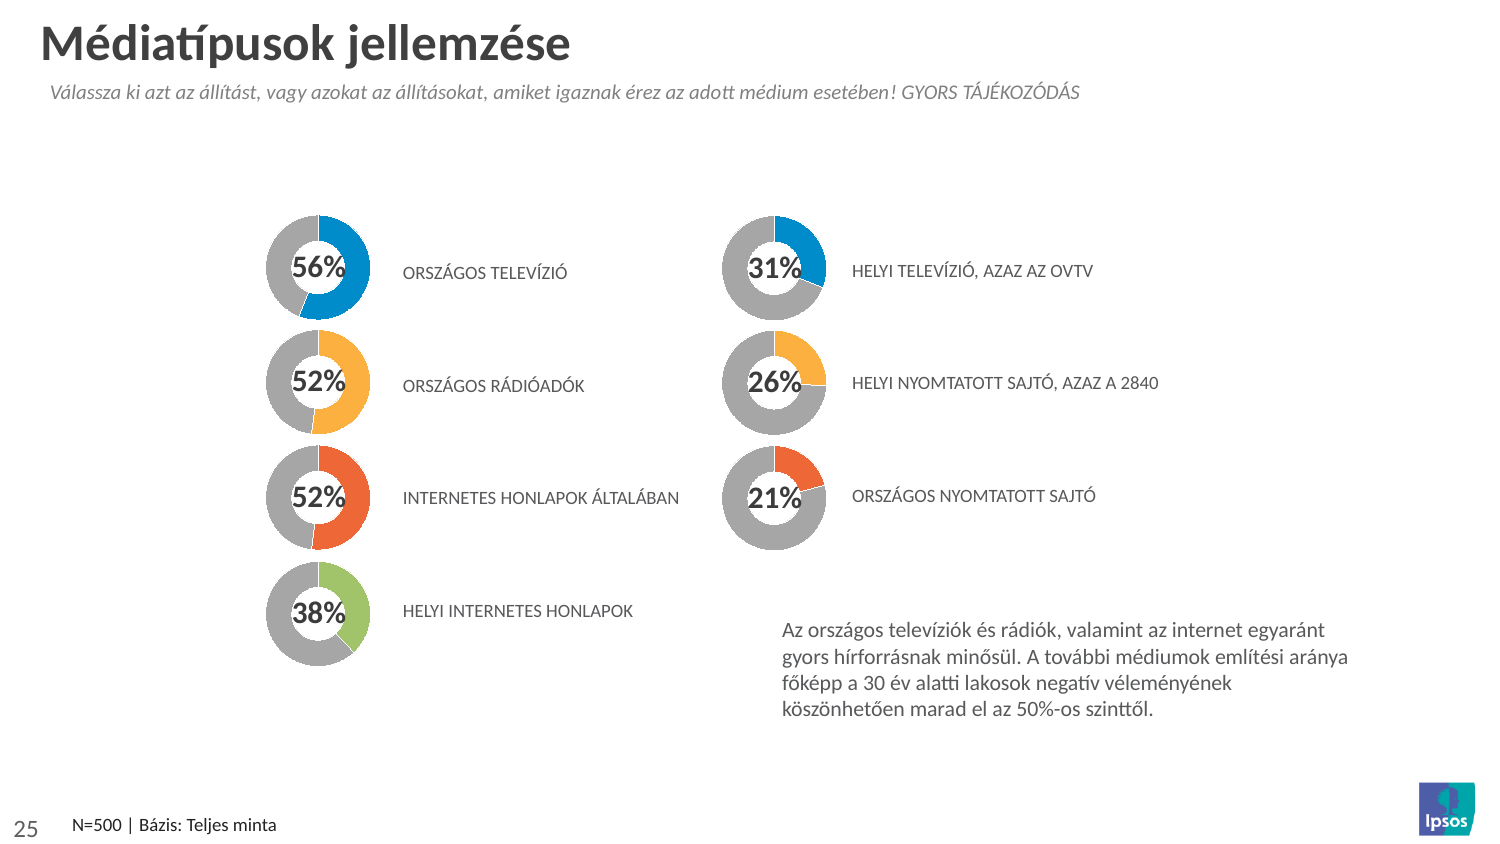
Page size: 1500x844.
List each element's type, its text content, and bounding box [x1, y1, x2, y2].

title Médiatípusok jellemzése [34, 1, 1459, 79]
text_box Helyi televízió, azaz az OVTV Helyi nyomtatott sajtó, azaz a 2840 Országos nyomtatott sajtó [853, 251, 1184, 514]
text_box Az országos televíziók és rádiók, valamint az internet egyaránt gyors hírforrásnak minősül. A további médiumok említési aránya főképp a 30 év alatti lakosok negatív véleményének köszönhetően marad el az 50%-os szinttől. [767, 608, 1370, 729]
chart [686, 185, 849, 576]
picture [1413, 782, 1476, 836]
text_box Válassza ki azt az állítást, vagy azokat az állításokat, amiket igaznak érez az adott médium esetében! Gyors tájékozódás [34, 70, 1306, 108]
text_box N=500 | Bázis: Teljes minta [71, 812, 861, 844]
text_box Országos televízió Országos rádióadók Internetes honlapok általában Helyi internetes honlapok [397, 253, 772, 629]
chart [230, 185, 392, 692]
